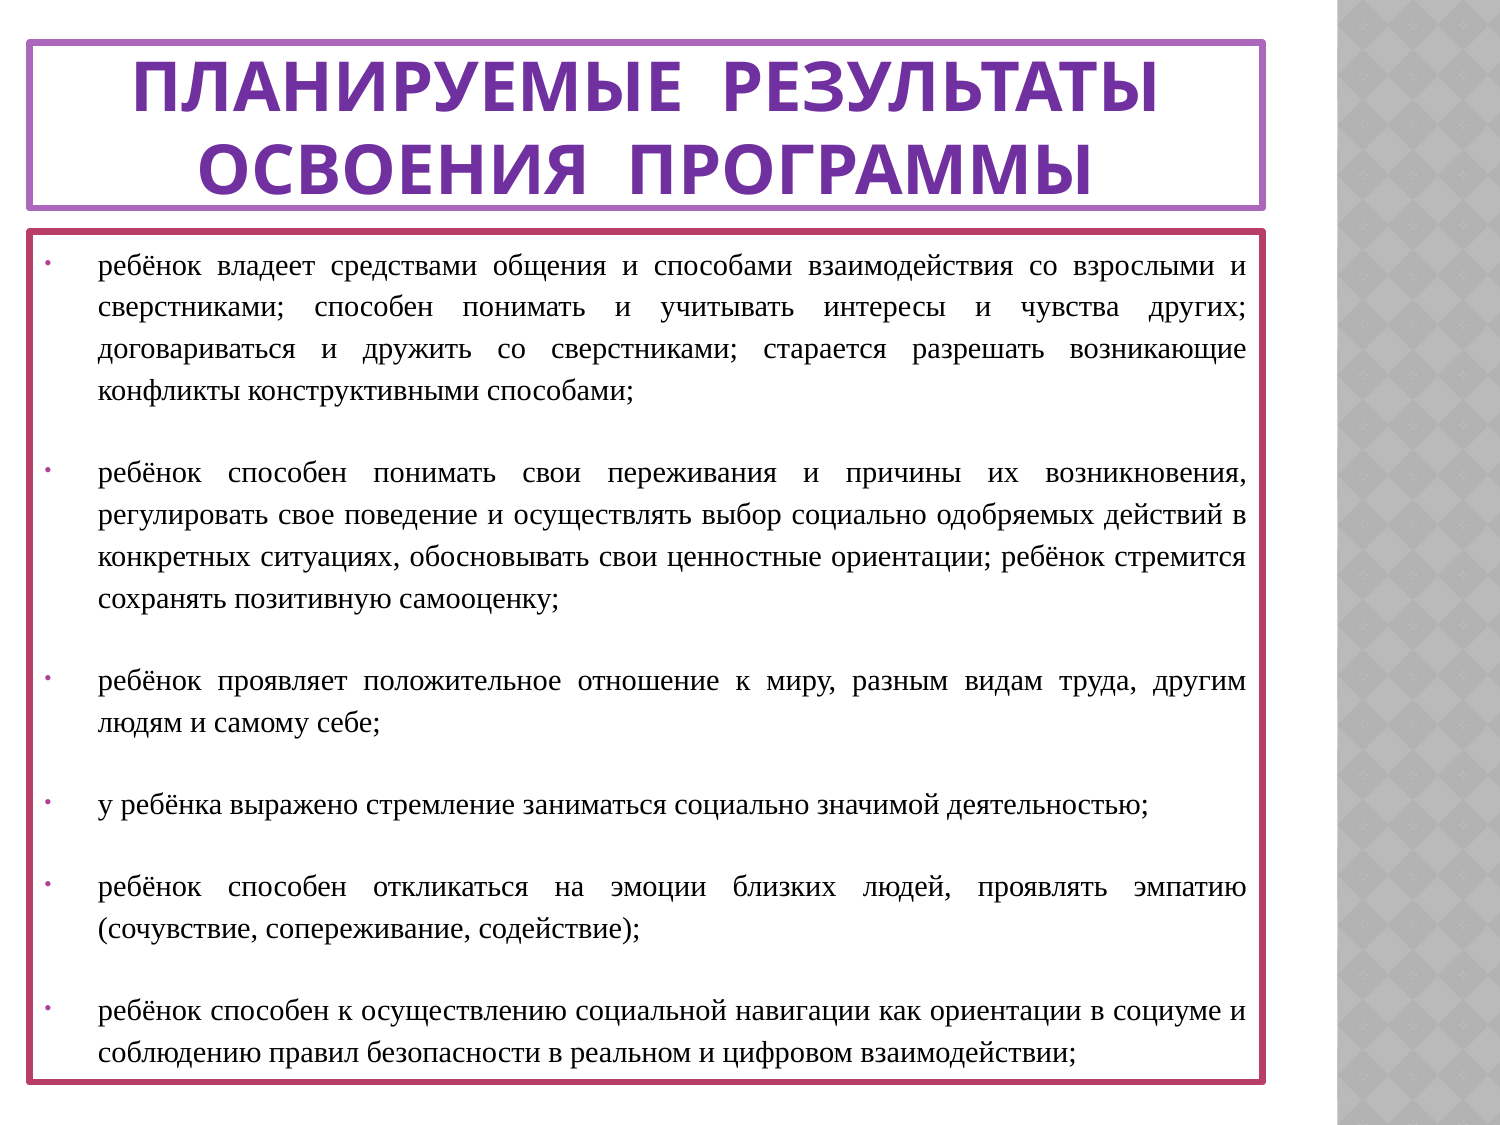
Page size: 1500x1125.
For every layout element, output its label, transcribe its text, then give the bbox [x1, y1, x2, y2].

title Планируемые результаты освоения программы [26, 39, 1266, 211]
list ребёнок владеет средствами общения и способами взаимодействия со взрослыми и сверстниками; способен понимать и учитывать интересы и чувства других; договариваться и дружить со сверстниками; старается разрешать возникающие конфликты конструктивными способами; ребёнок способен понимать свои переживания и причины их возникновения, регулировать свое поведение и осуществлять выбор социально одобряемых действий в конкретных ситуациях, обосновывать свои ценностные ориентации; ребёнок стремится сохранять позитивную самооценку; ребёнок проявляет положительное отношение к миру, разным видам труда, другим людям и самому себе; у ребёнка выражено стремление заниматься социально значимой деятельностью; ребёнок способен откликаться на эмоции близких людей, проявлять эмпатию (сочувствие, сопереживание, содействие); ребёнок способен к осуществлению социальной навигации как ориентации в социуме и соблюдению правил безопасности в реальном и цифровом взаимодействии; [26, 228, 1266, 1085]
